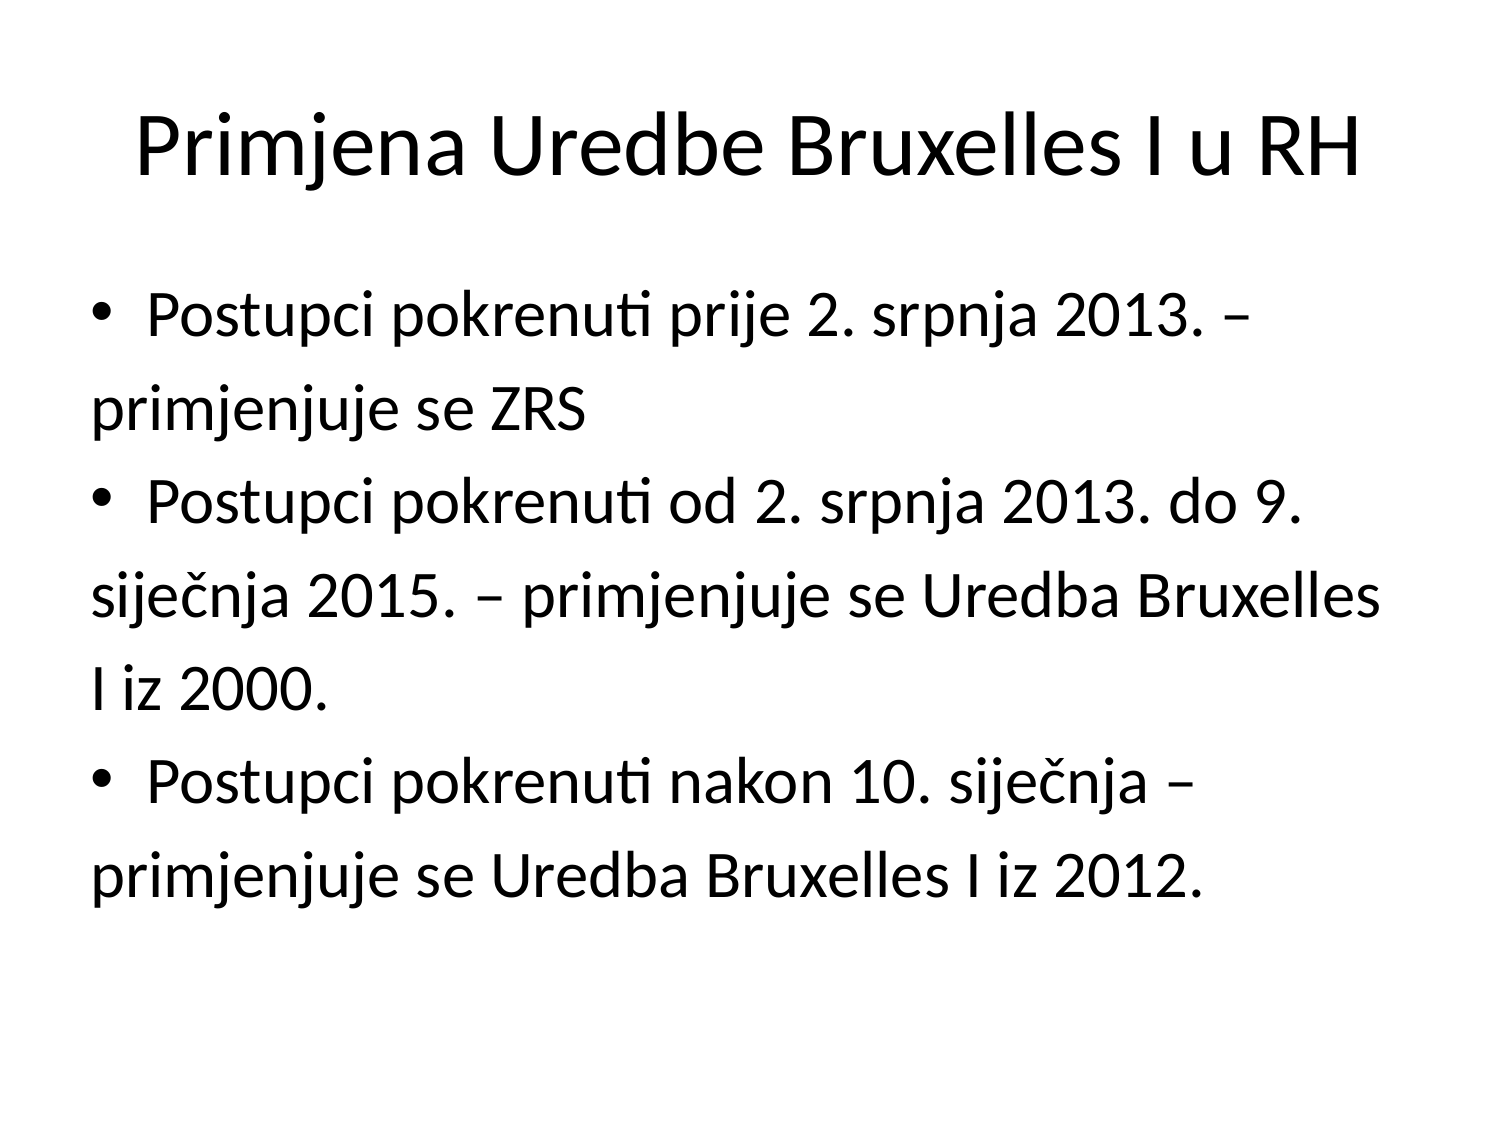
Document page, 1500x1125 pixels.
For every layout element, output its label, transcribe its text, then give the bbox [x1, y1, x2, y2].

title Primjena Uredbe Bruxelles I u RH [75, 45, 1425, 233]
list Postupci pokrenuti prije 2. srpnja 2013. – primjenjuje se ZRS Postupci pokrenuti od 2. srpnja 2013. do 9. siječnja 2015. – primjenjuje se Uredba Bruxelles I iz 2000. Postupci pokrenuti nakon 10. siječnja – primjenjuje se Uredba Bruxelles I iz 2012. [75, 262, 1425, 1005]
